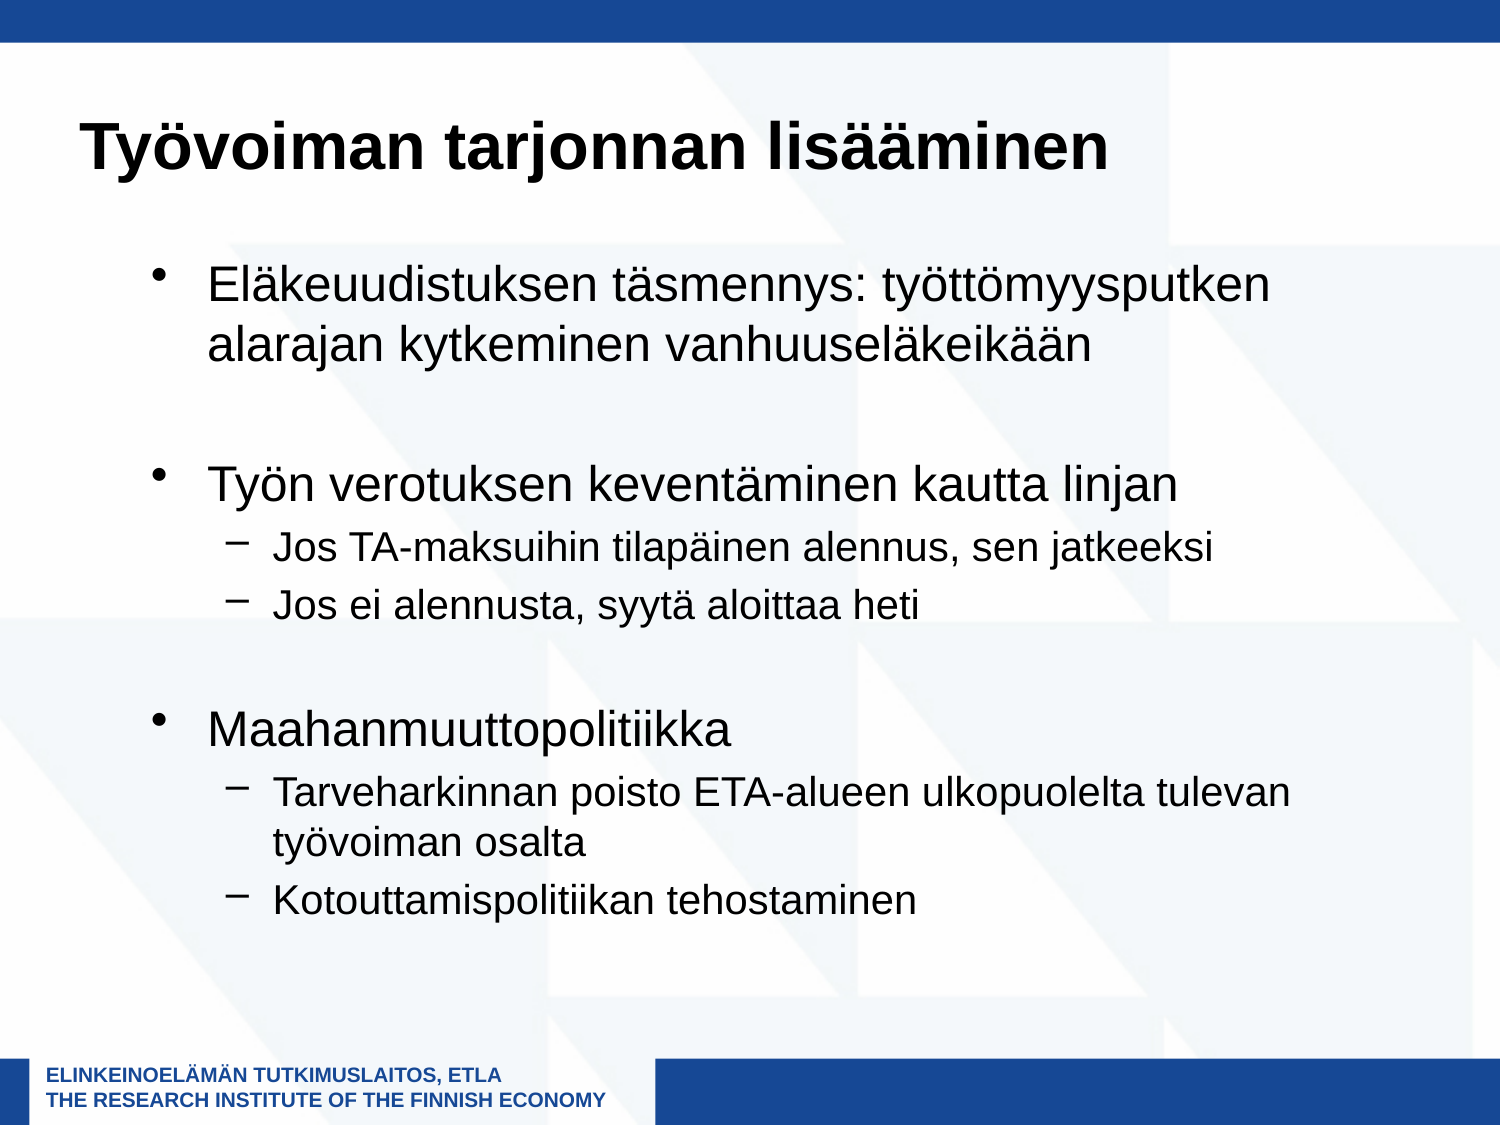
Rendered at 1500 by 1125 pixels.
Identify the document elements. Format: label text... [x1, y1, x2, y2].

picture [0, 43, 1500, 1125]
list Eläkeuudistuksen täsmennys: työttömyysputken alarajan kytkeminen vanhuuseläkeikään Työn verotuksen keventäminen kautta linjan Jos TA-maksuihin tilapäinen alennus, sen jatkeeksi Jos ei alennusta, syytä aloittaa heti Maahanmuuttopolitiikka Tarveharkinnan poisto ETA-alueen ulkopuolelta tulevan työvoiman osalta Kotouttamispolitiikan tehostaminen [135, 243, 1447, 1035]
title Työvoiman tarjonnan lisääminen [64, 78, 1436, 209]
